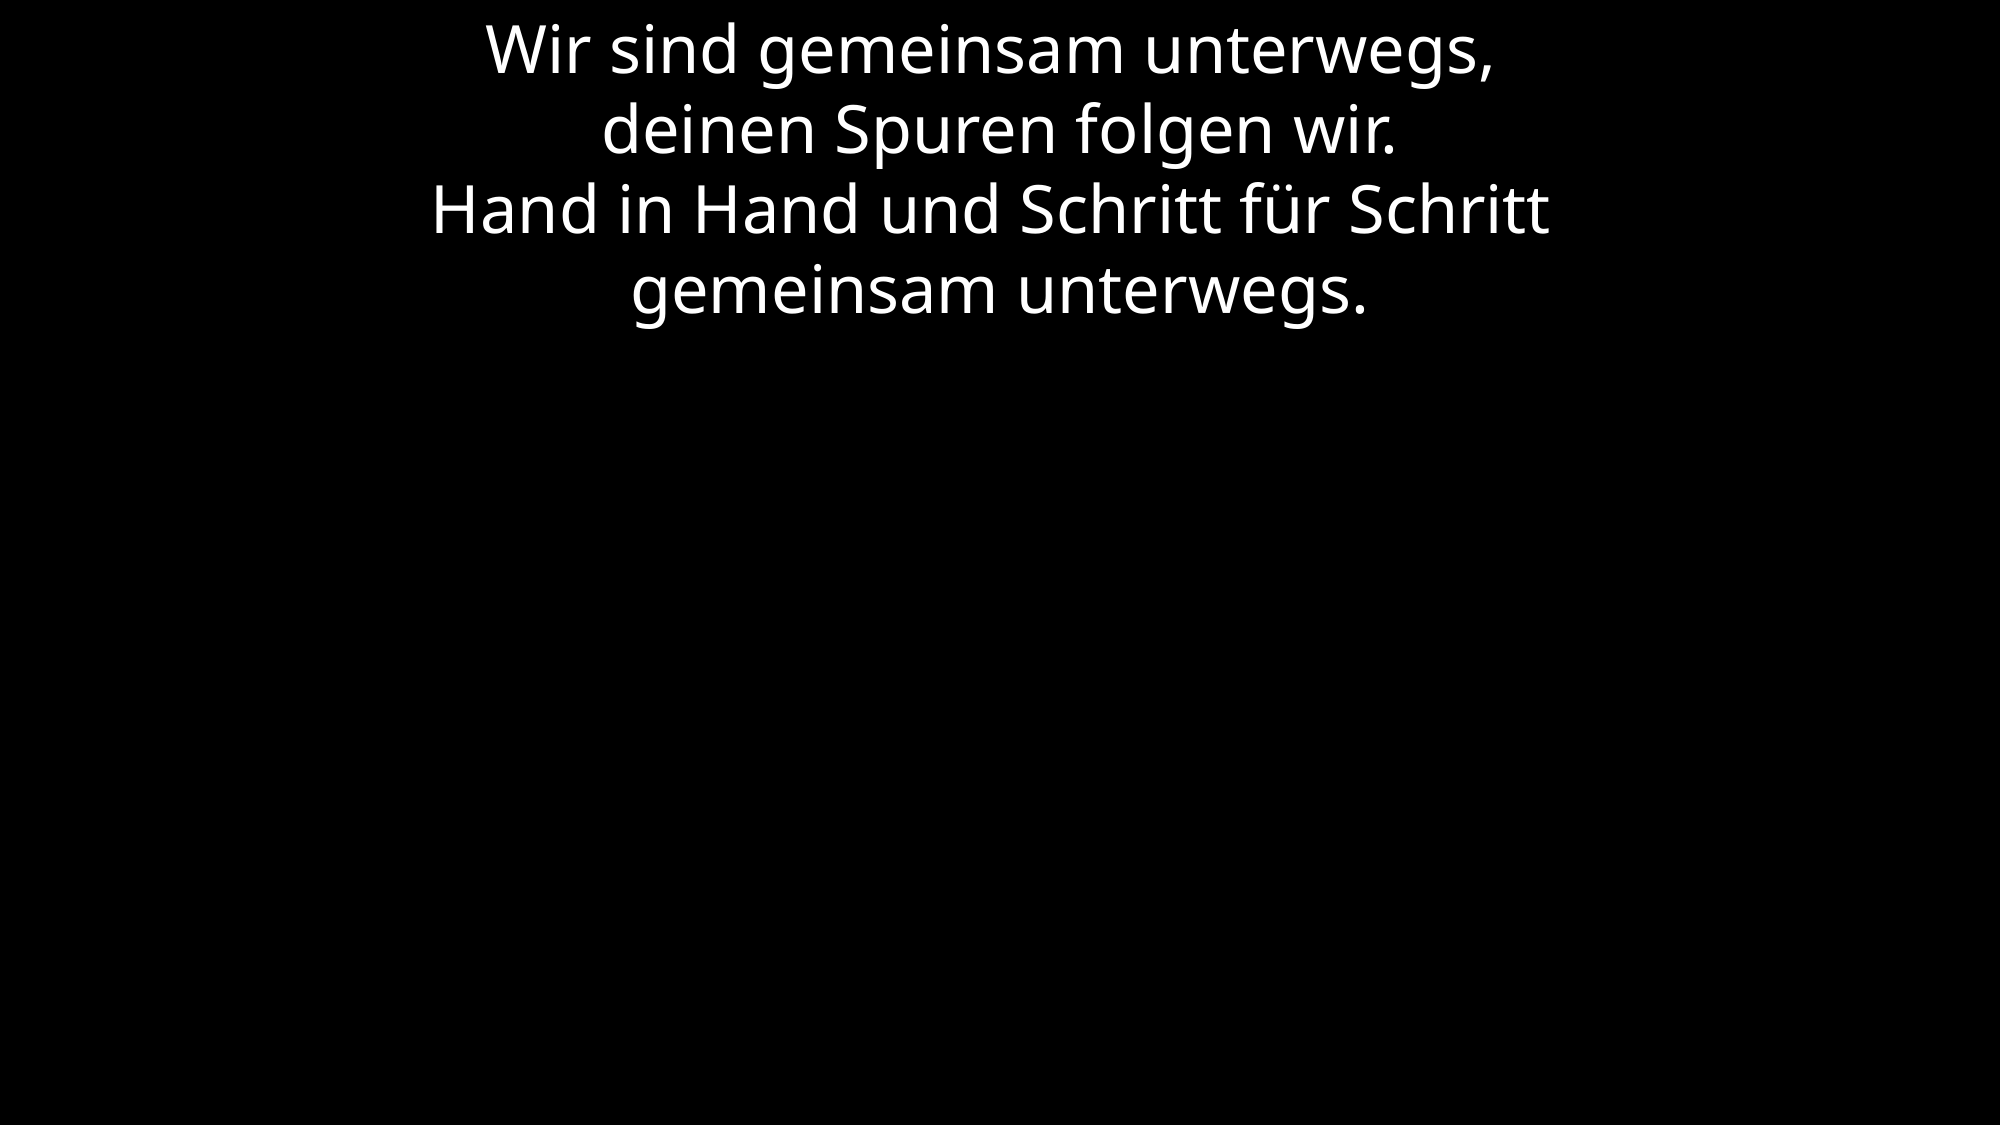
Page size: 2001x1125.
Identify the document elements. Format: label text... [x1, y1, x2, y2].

text_box Wir sind gemeinsam unterwegs, deinen Spuren folgen wir. Hand in Hand und Schritt für Schritt gemeinsam unterwegs. [0, 0, 2000, 335]
